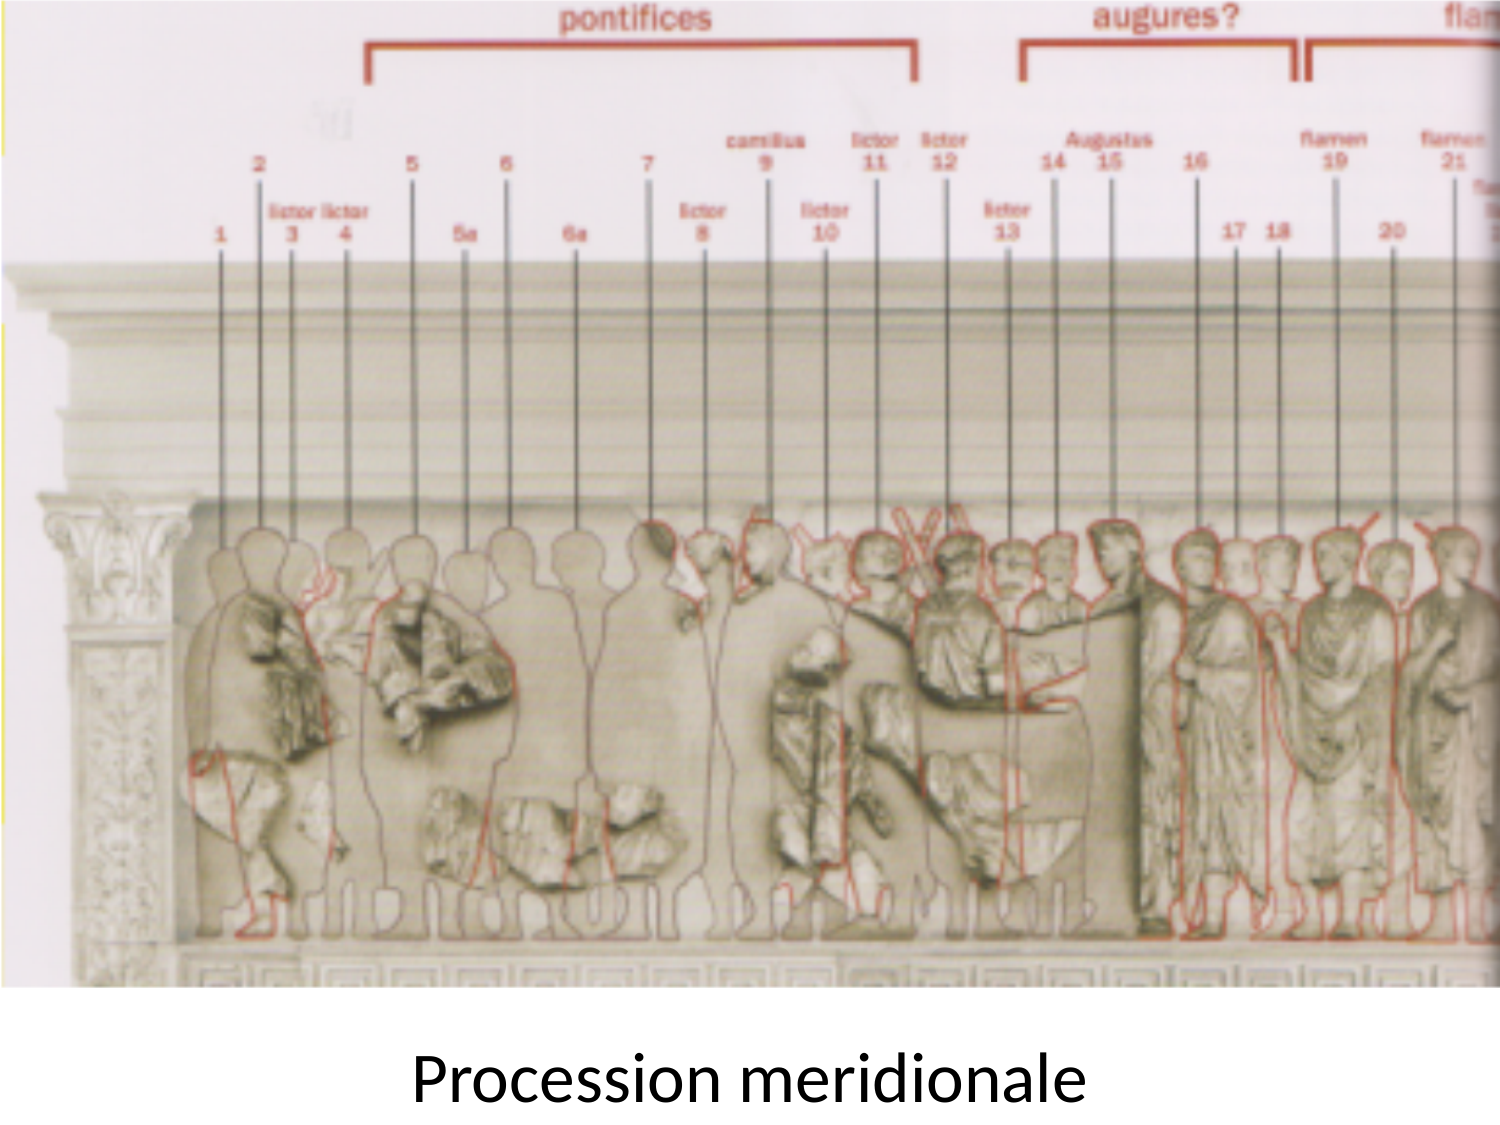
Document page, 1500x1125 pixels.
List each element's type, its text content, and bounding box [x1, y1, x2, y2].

picture [0, 0, 1500, 988]
title Procession meridionale [112, 1023, 1388, 1125]
